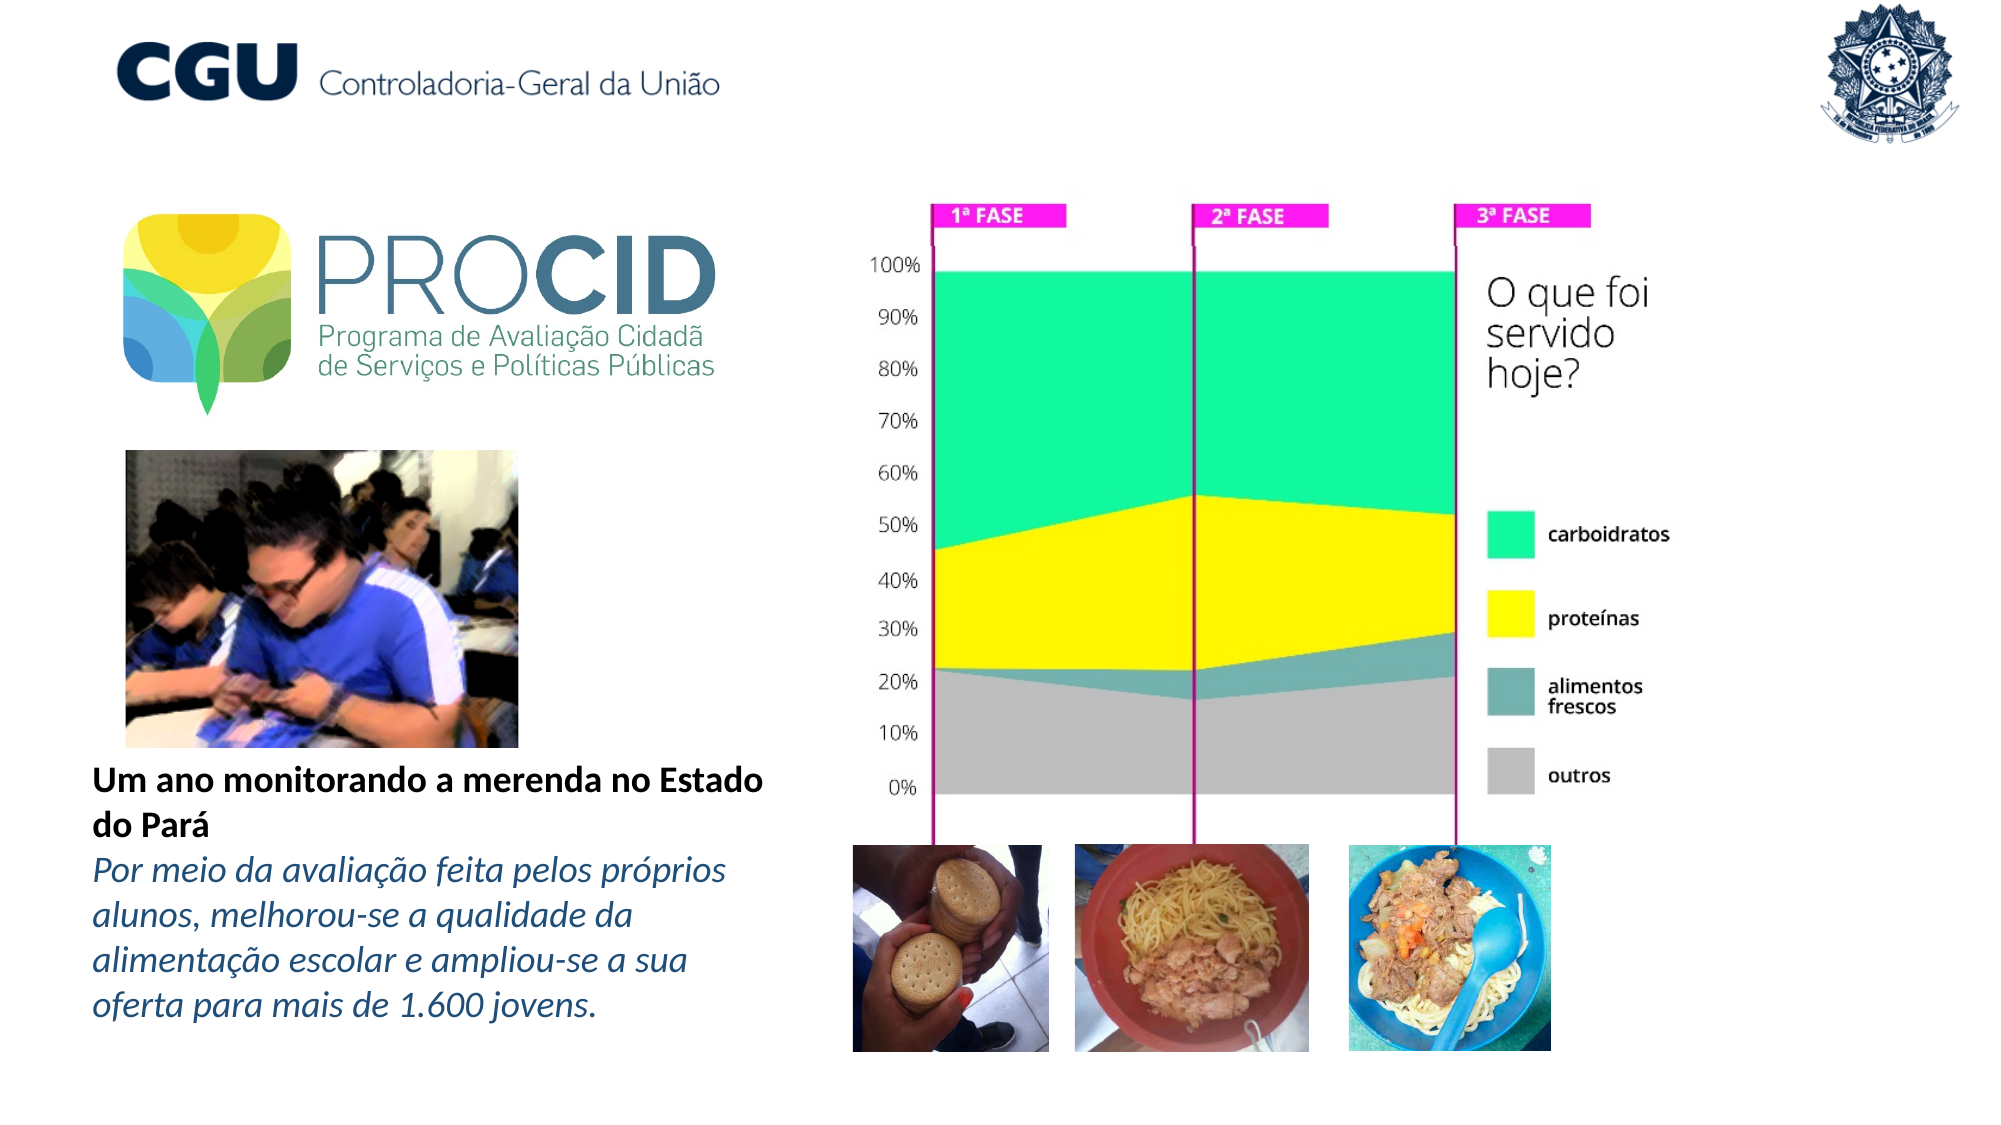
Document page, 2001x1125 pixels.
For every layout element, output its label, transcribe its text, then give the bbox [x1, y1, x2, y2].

picture [0, 0, 2000, 1052]
text_box Um ano monitorando a merenda no Estado do Pará Por meio da avaliação feita pelos próprios alunos, melhorou-se a qualidade da alimentação escolar e ampliou-se a sua oferta para mais de 1.600 jovens. [77, 747, 797, 1032]
